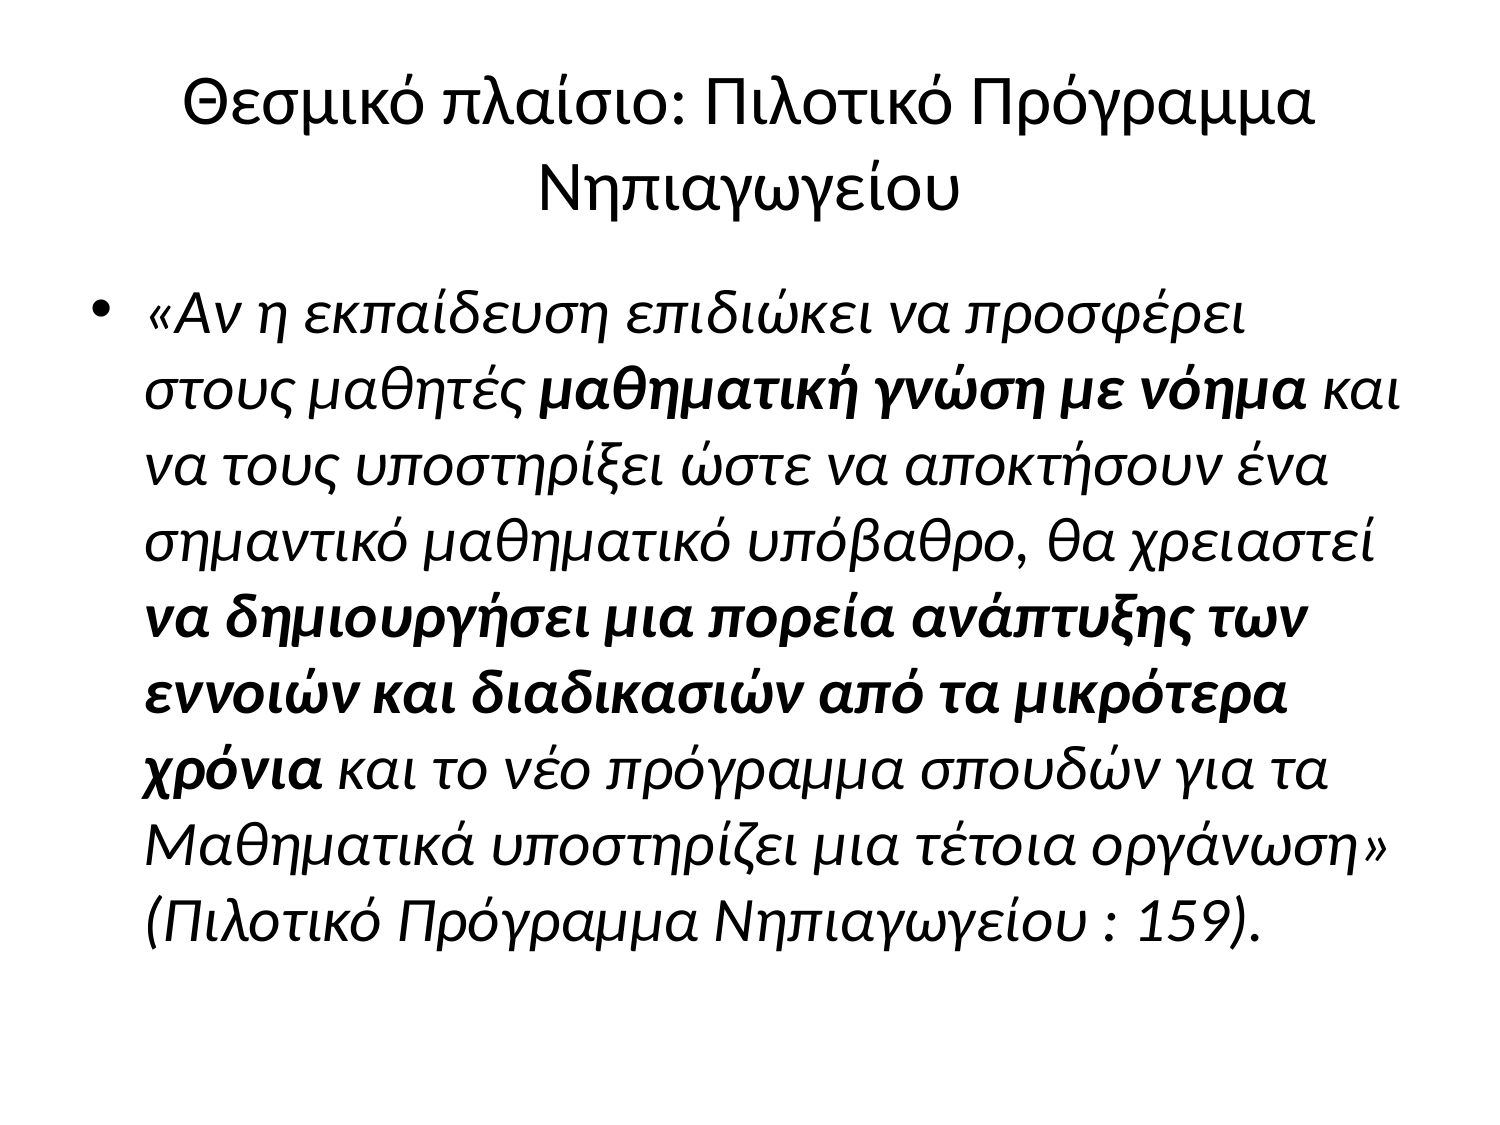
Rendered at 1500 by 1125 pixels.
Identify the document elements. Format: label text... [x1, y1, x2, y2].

list «Αν η εκπαίδευση επιδιώκει να προσφέρει στους μαθητές μαθηματική γνώση με νόημα και να τους υποστηρίξει ώστε να αποκτήσουν ένα σημαντικό μαθηματικό υπόβαθρο, θα χρειαστεί να δημιουργήσει μια πορεία ανάπτυξης των εννοιών και διαδικασιών από τα μικρότερα χρόνια και το νέο πρόγραμμα σπουδών για τα Μαθηματικά υποστηρίζει μια τέτοια οργάνωση» (Πιλοτικό Πρόγραμμα Νηπιαγωγείου : 159). [75, 262, 1425, 1005]
title Θεσμικό πλαίσιο: Πιλοτικό Πρόγραμμα Νηπιαγωγείου [75, 45, 1425, 233]
